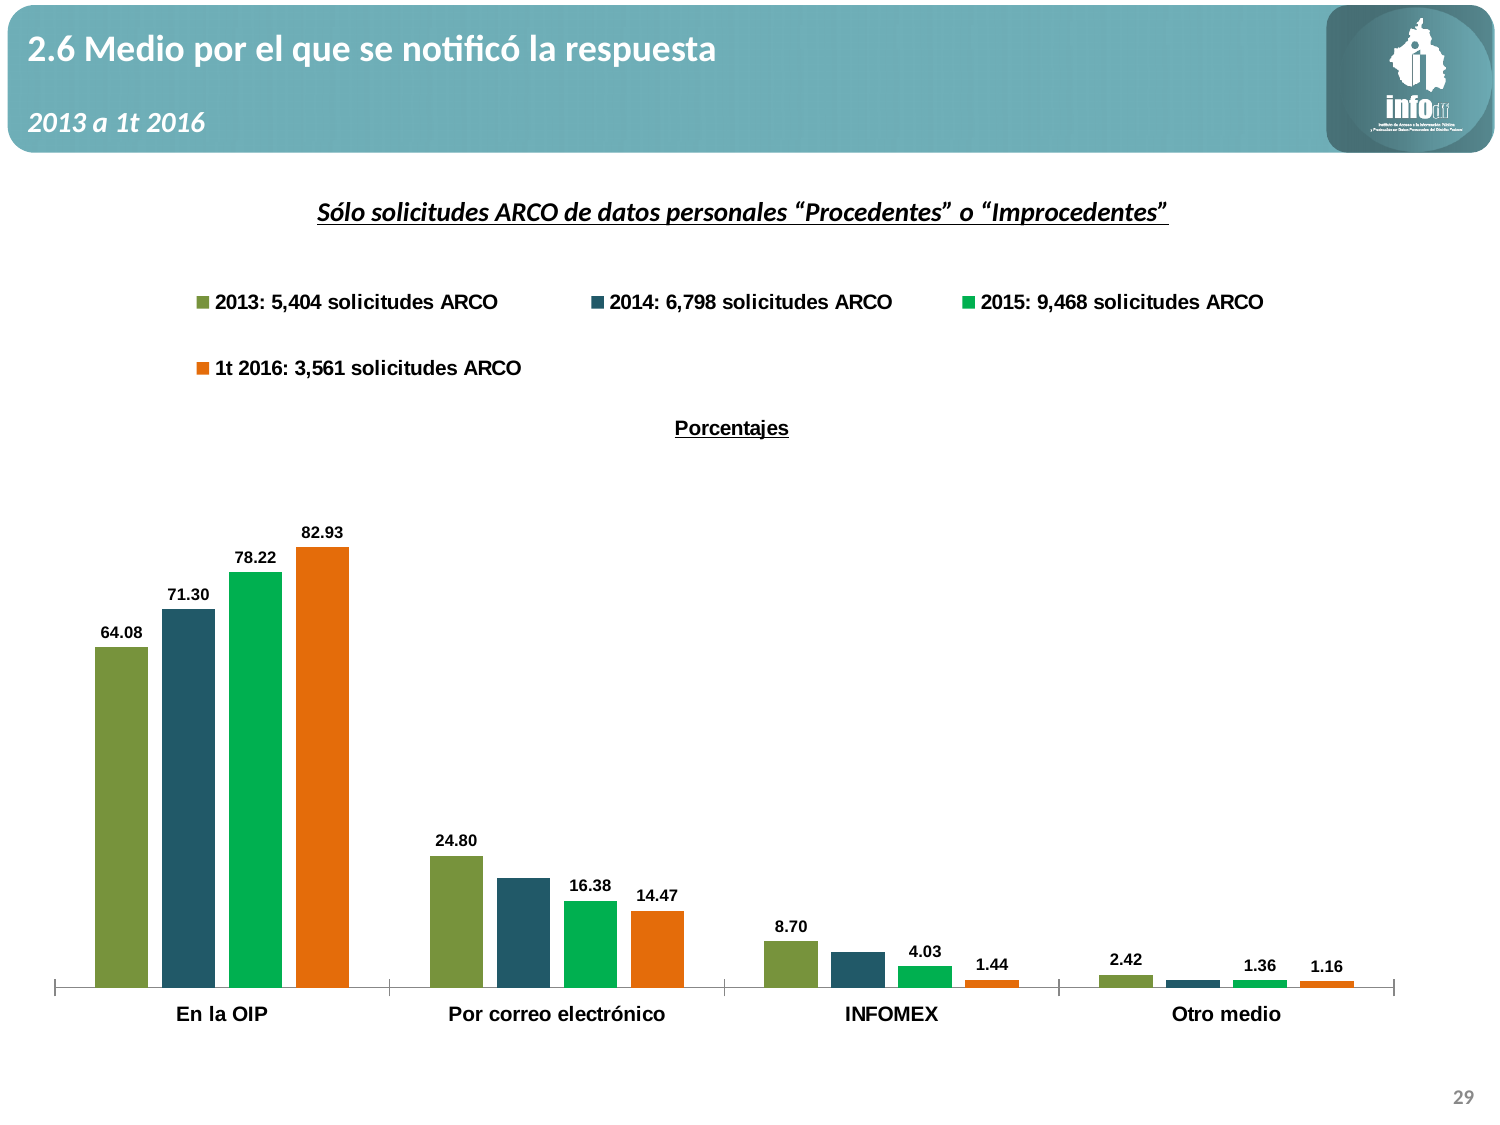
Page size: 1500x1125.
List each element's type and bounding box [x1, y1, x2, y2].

slide_number [1416, 1056, 1490, 1117]
picture [7, 17, 12, 141]
picture [19, 5, 1495, 153]
text_box [222, 187, 1265, 235]
chart [17, 237, 1431, 1095]
text_box [12, 10, 1329, 152]
